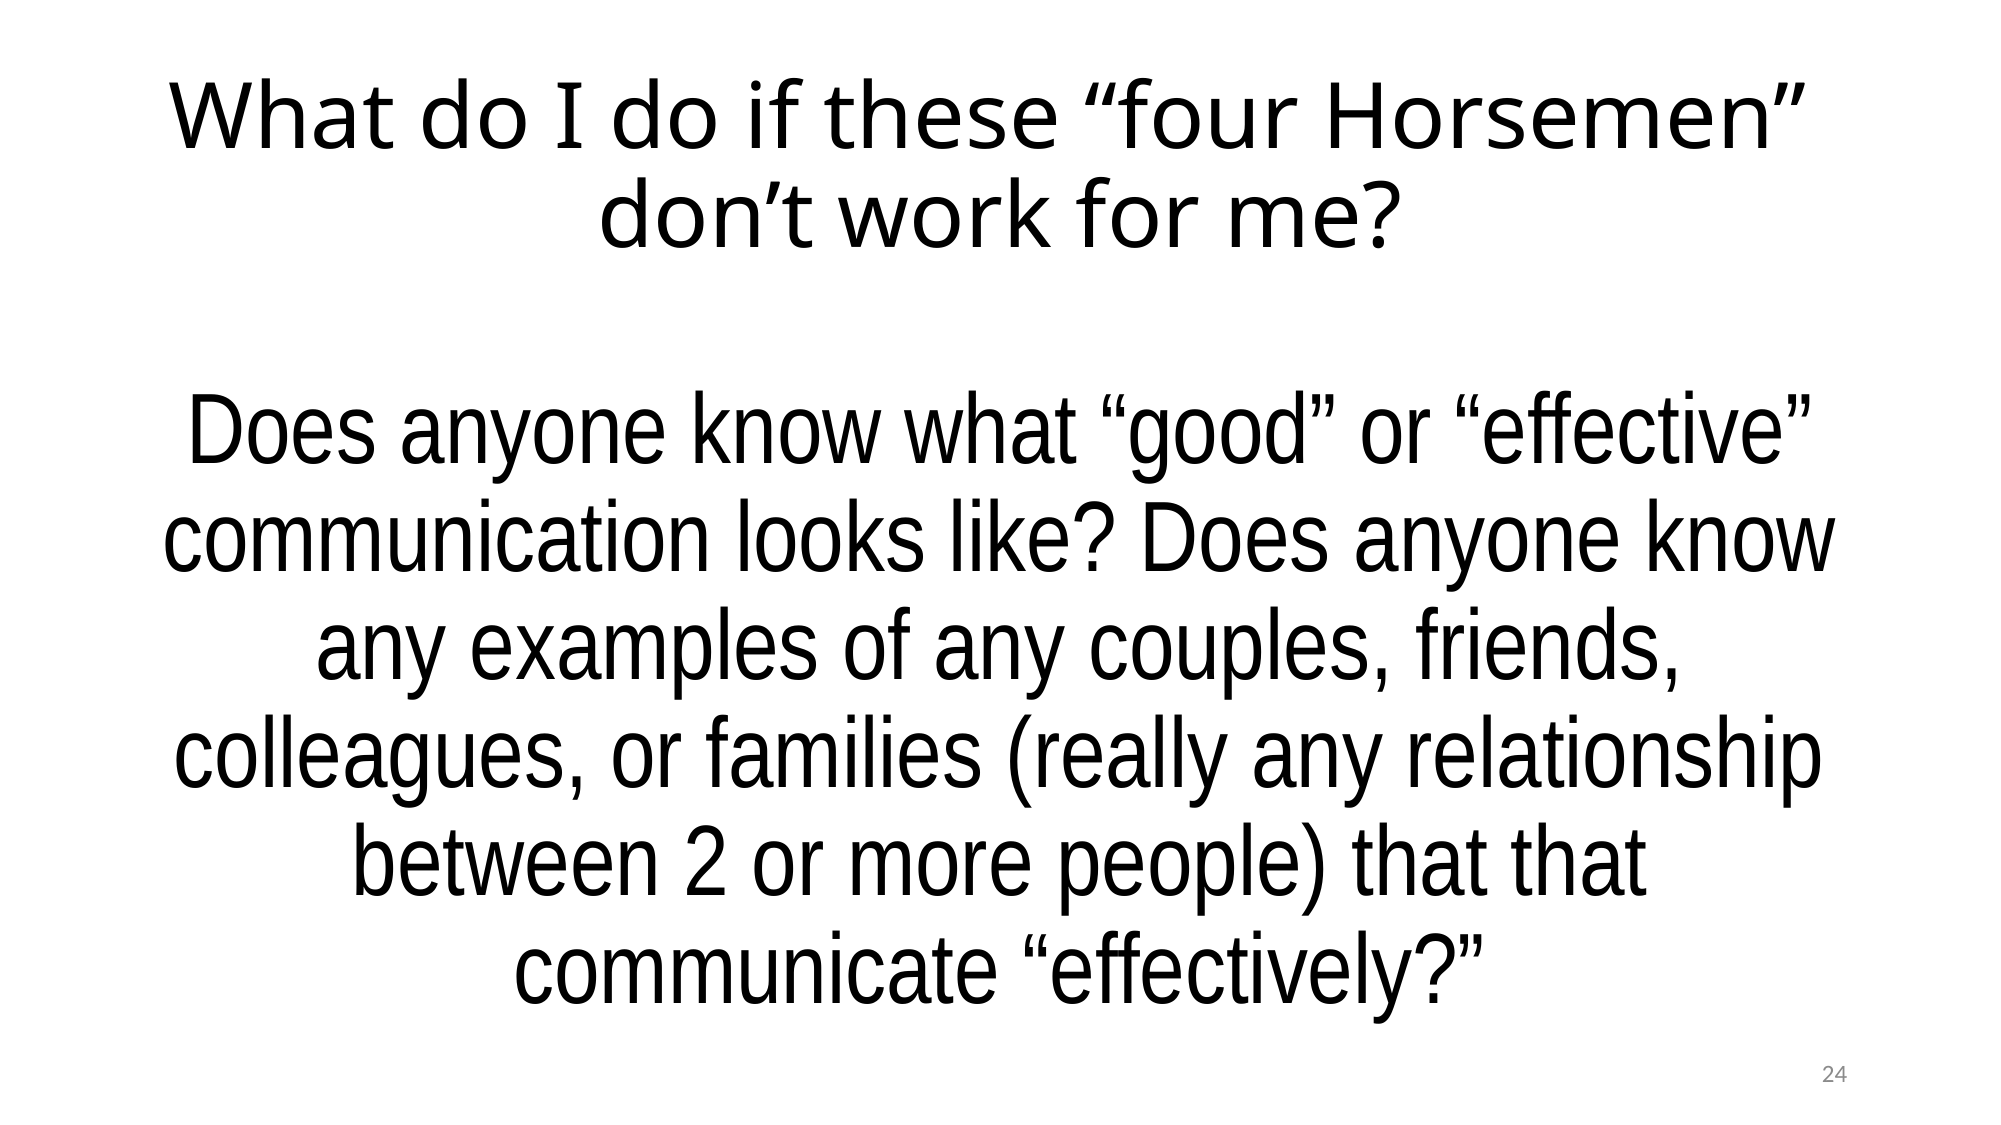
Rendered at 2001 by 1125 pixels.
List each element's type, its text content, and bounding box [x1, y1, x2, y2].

slide_number 24 [1412, 1042, 1863, 1103]
title What do I do if these “four Horsemen” don’t work for me? [137, 59, 1863, 278]
list Does anyone know what “good” or “effective” communication looks like? Does anyone know any examples of any couples, friends, colleagues, or families (really any relationship between 2 or more people) that that communicate “effectively?” [137, 370, 1863, 1084]
